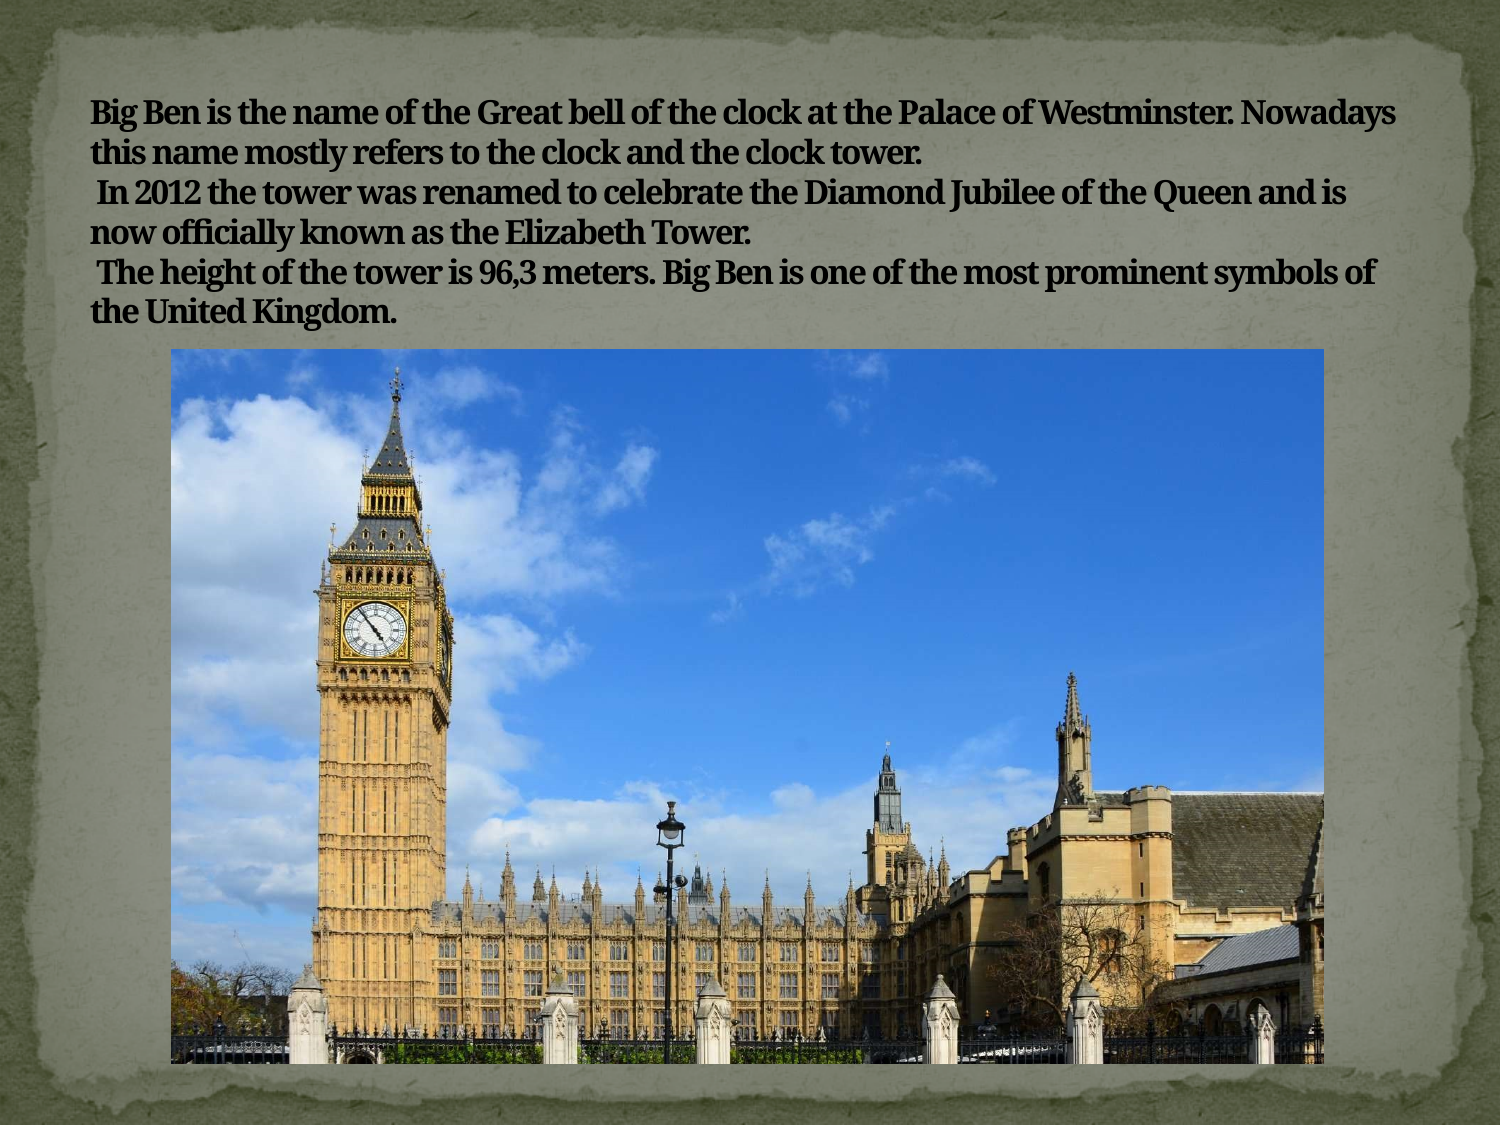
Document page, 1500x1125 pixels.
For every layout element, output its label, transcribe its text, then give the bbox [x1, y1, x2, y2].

title Big Ben is the name of the Great bell of the clock at the Palace of Westminster. Nowadays this name mostly refers to the clock and the clock tower. In 2012 the tower was renamed to celebrate the Diamond Jubilee of the Queen and is now officially known as the Elizabeth Tower. The height of the tower is 96,3 meters. Big Ben is one of the most prominent symbols of the United Kingdom. [74, 45, 1425, 339]
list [174, 352, 1322, 1063]
